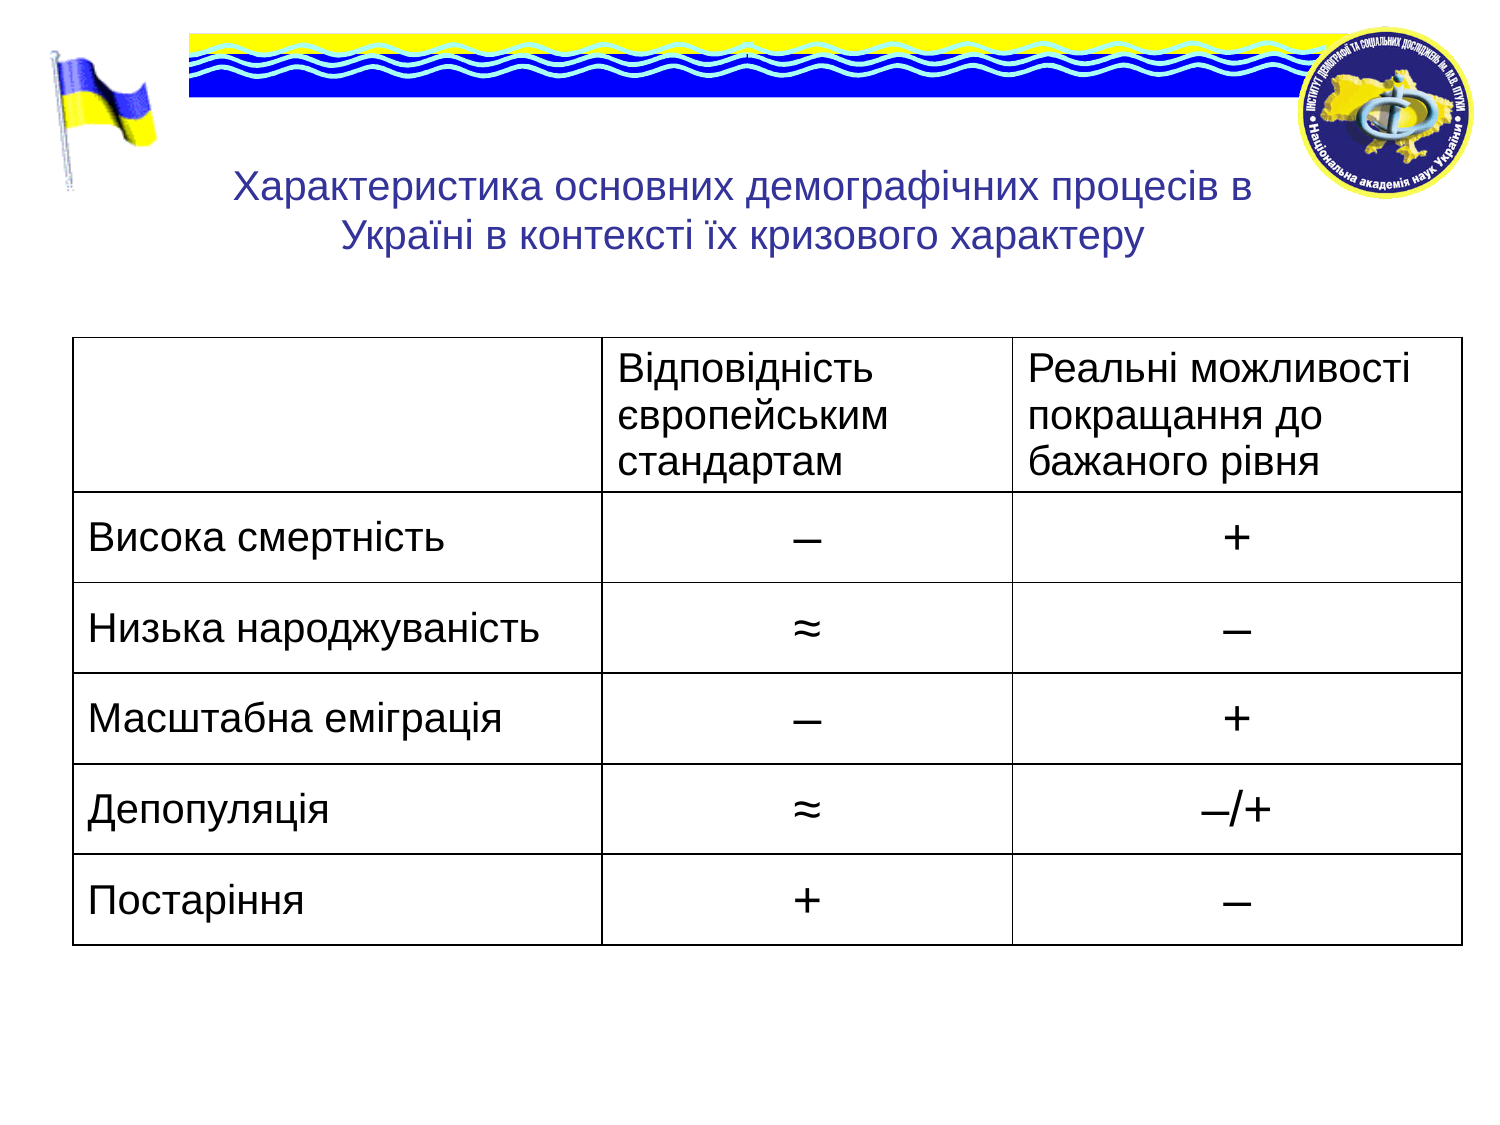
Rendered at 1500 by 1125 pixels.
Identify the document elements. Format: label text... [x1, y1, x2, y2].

table_header Реальні можливості покращання до бажаного рівня [1013, 338, 1461, 491]
table_header Відповідність європейським стандартам [603, 338, 1012, 491]
table_header [74, 338, 601, 491]
table_cell + [1013, 493, 1461, 582]
table_cell + [603, 855, 1012, 944]
table_cell ≈ [603, 765, 1012, 853]
title Характеристика основних демографічних процесів в Україні в контексті їх кризового характеру [188, 99, 1298, 317]
table_cell ≈ [603, 583, 1012, 672]
table_cell Депопуляція [74, 765, 601, 853]
table_cell + [1013, 674, 1461, 763]
table_cell Висока смертність [74, 493, 601, 582]
table_cell – [1013, 583, 1461, 672]
table_cell Постаріння [74, 855, 601, 944]
picture [18, 22, 189, 193]
picture [1294, 24, 1476, 201]
table_cell –/+ [1013, 765, 1461, 853]
table_cell – [1013, 855, 1461, 944]
table_cell – [603, 674, 1012, 763]
table_cell Низька народжуваність [74, 583, 601, 672]
table_cell – [603, 493, 1012, 582]
table_cell Масштабна еміграція [74, 674, 601, 763]
